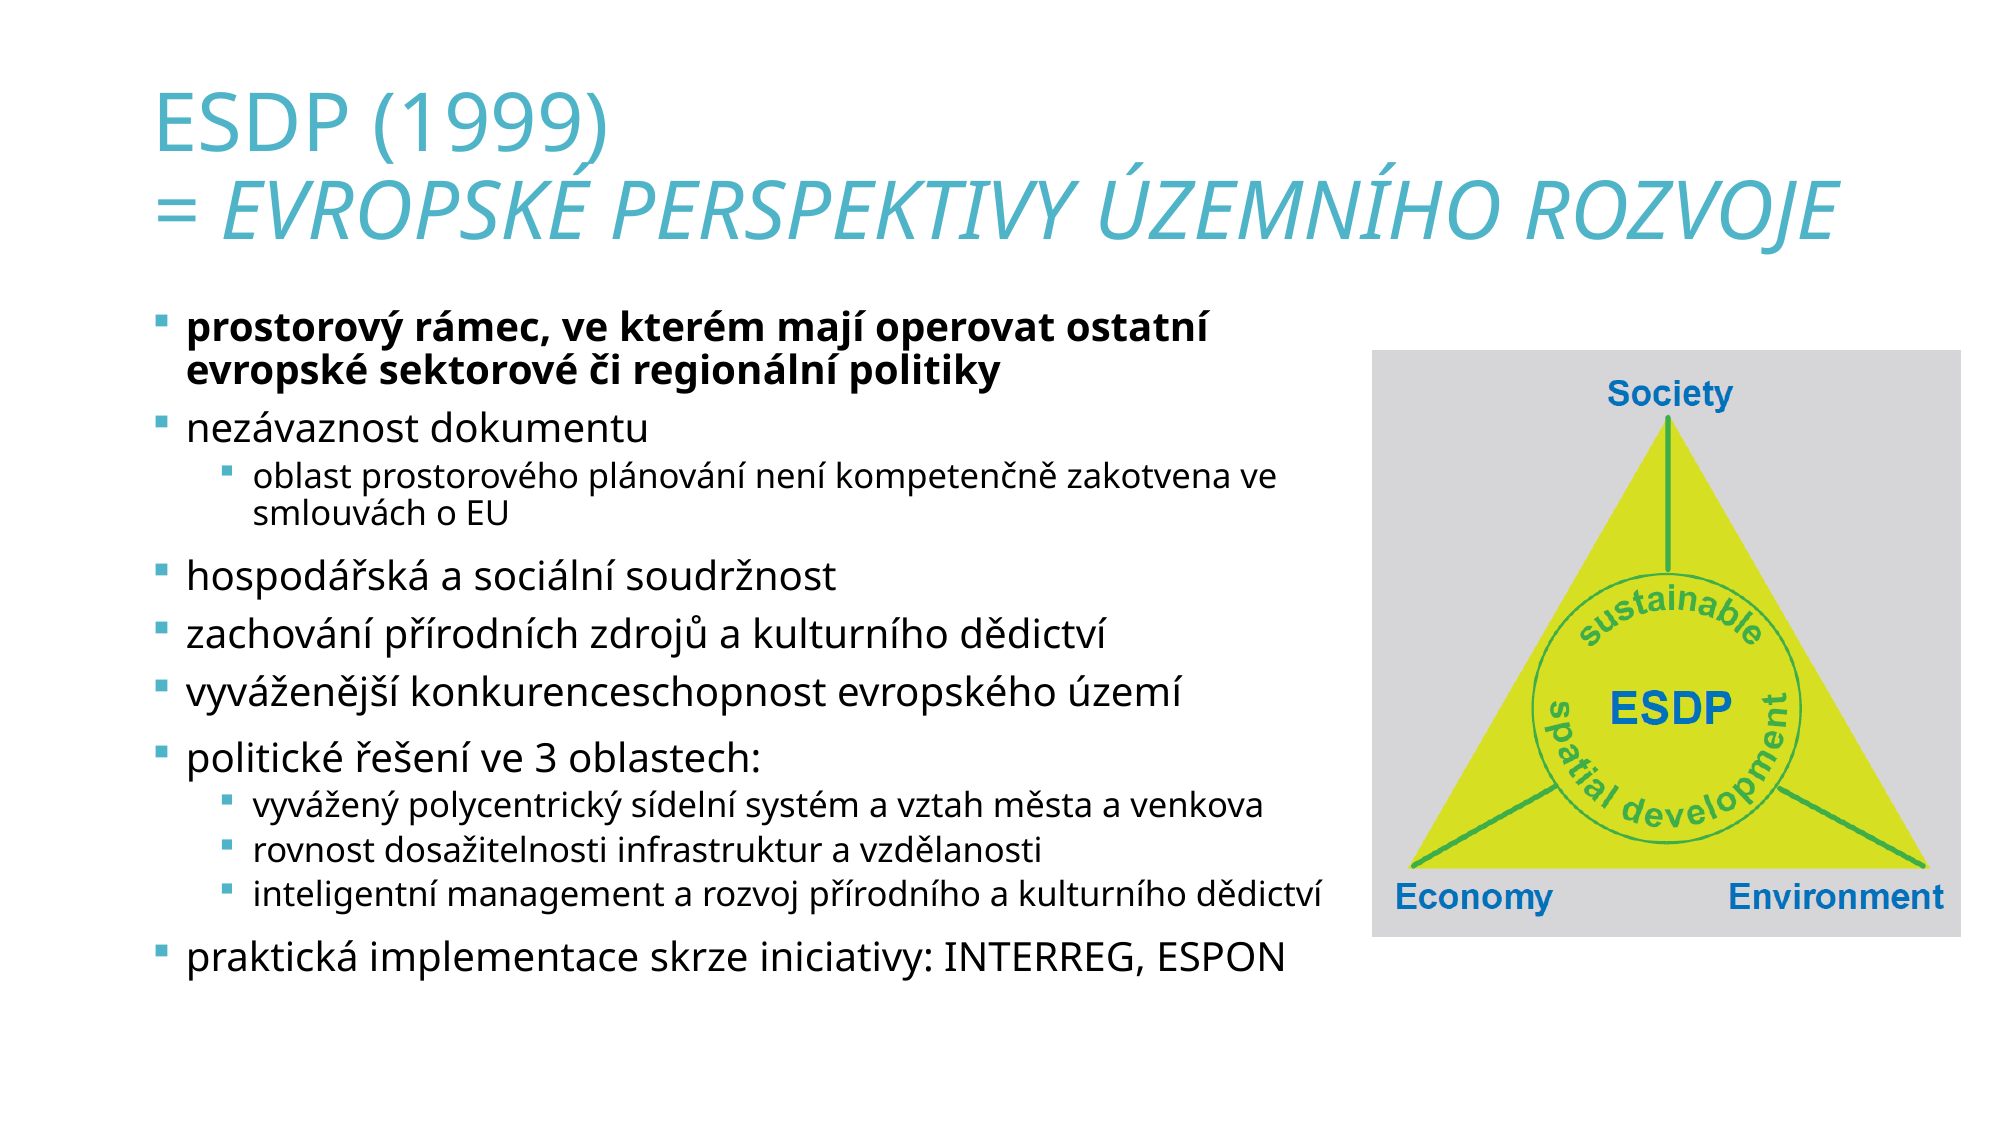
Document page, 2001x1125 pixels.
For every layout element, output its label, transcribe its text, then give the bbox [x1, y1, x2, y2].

picture [1372, 350, 1961, 937]
list prostorový rámec, ve kterém mají operovat ostatní evropské sektorové či regionální politiky nezávaznost dokumentu oblast prostorového plánování není kompetenčně zakotvena ve smlouvách o EU hospodářská a sociální soudržnost zachování přírodních zdrojů a kulturního dědictví vyváženější konkurenceschopnost evropského území politické řešení ve 3 oblastech: vyvážený polycentrický sídelní systém a vztah města a venkova rovnost dosažitelnosti infrastruktur a vzdělanosti inteligentní management a rozvoj přírodního a kulturního dědictví praktická implementace skrze iniciativy: INTERREG, ESPON [137, 299, 1345, 1015]
title ESDP (1999) = Evropské perspektivy územního rozvoje [137, 59, 1863, 278]
